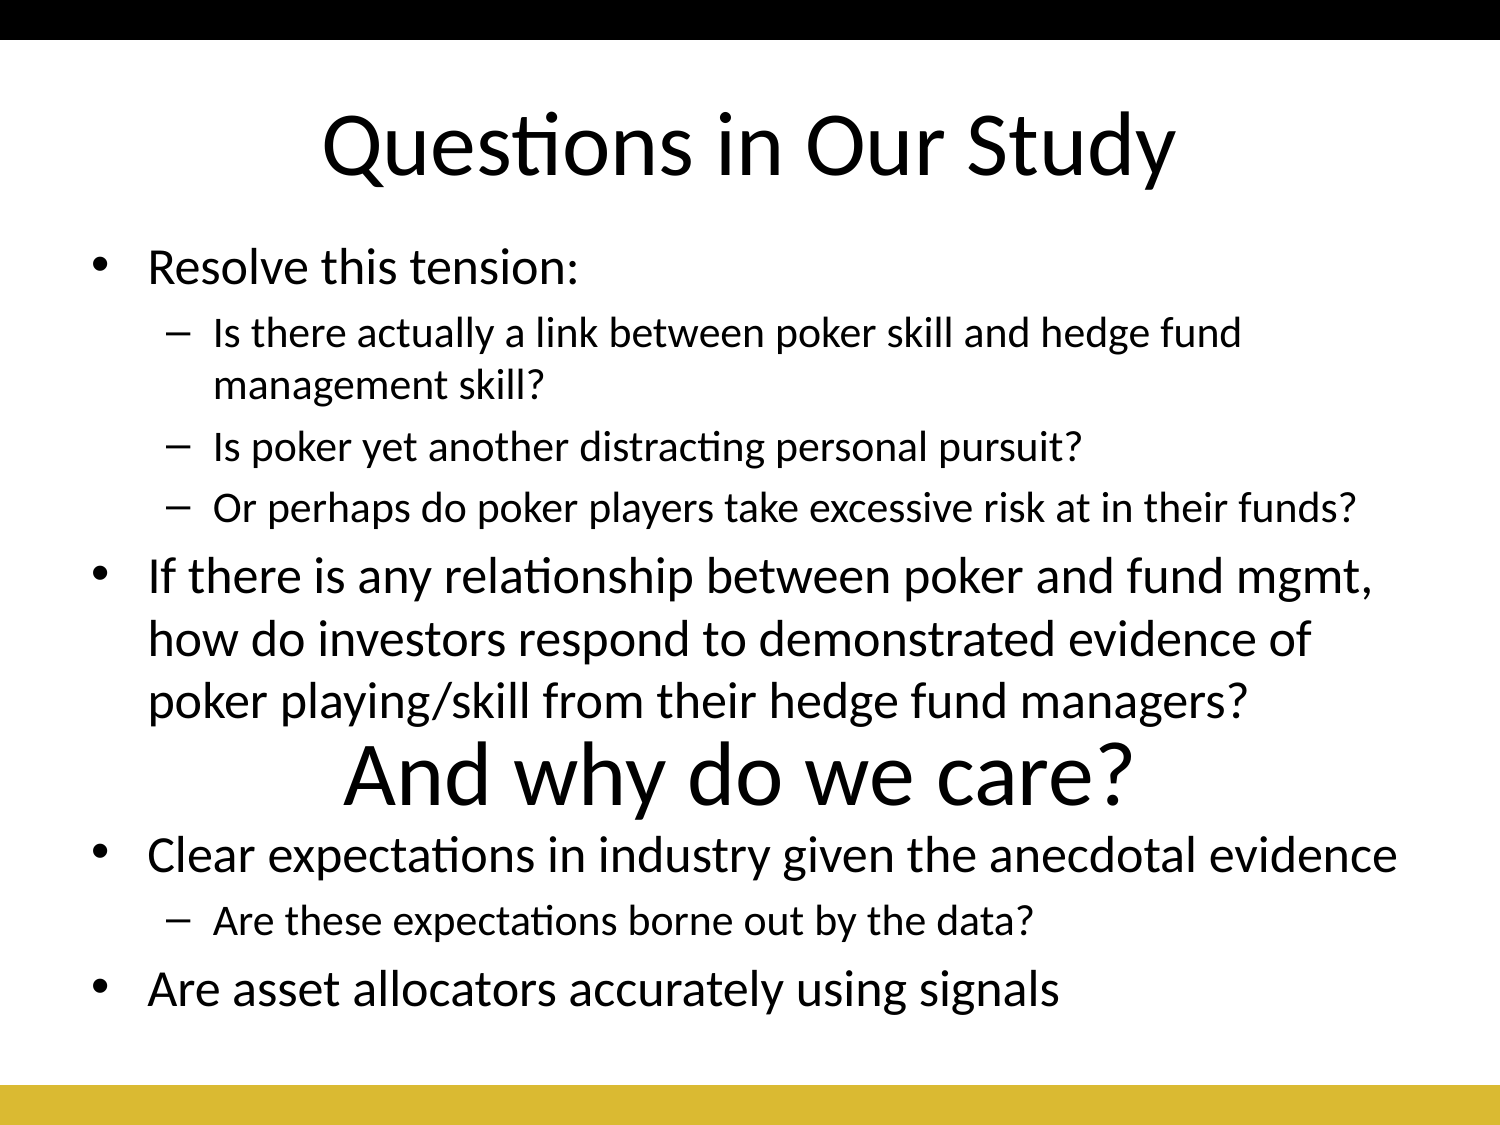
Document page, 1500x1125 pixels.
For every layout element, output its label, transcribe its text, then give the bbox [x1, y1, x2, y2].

text_box [0, 1085, 1500, 1125]
title Questions in Our Study [75, 45, 1425, 233]
text_box [0, 0, 1500, 40]
text_box And why do we care? [76, 675, 1427, 812]
list Resolve this tension: Is there actually a link between poker skill and hedge fund management skill? Is poker yet another distracting personal pursuit? Or perhaps do poker players take excessive risk at in their funds? If there is any relationship between poker and fund mgmt, how do investors respond to demonstrated evidence of poker playing/skill from their hedge fund managers? [76, 224, 1427, 583]
text_box Clear expectations in industry given the anecdotal evidence Are these expectations borne out by the data? Are asset allocators accurately using signals [76, 812, 1427, 1056]
